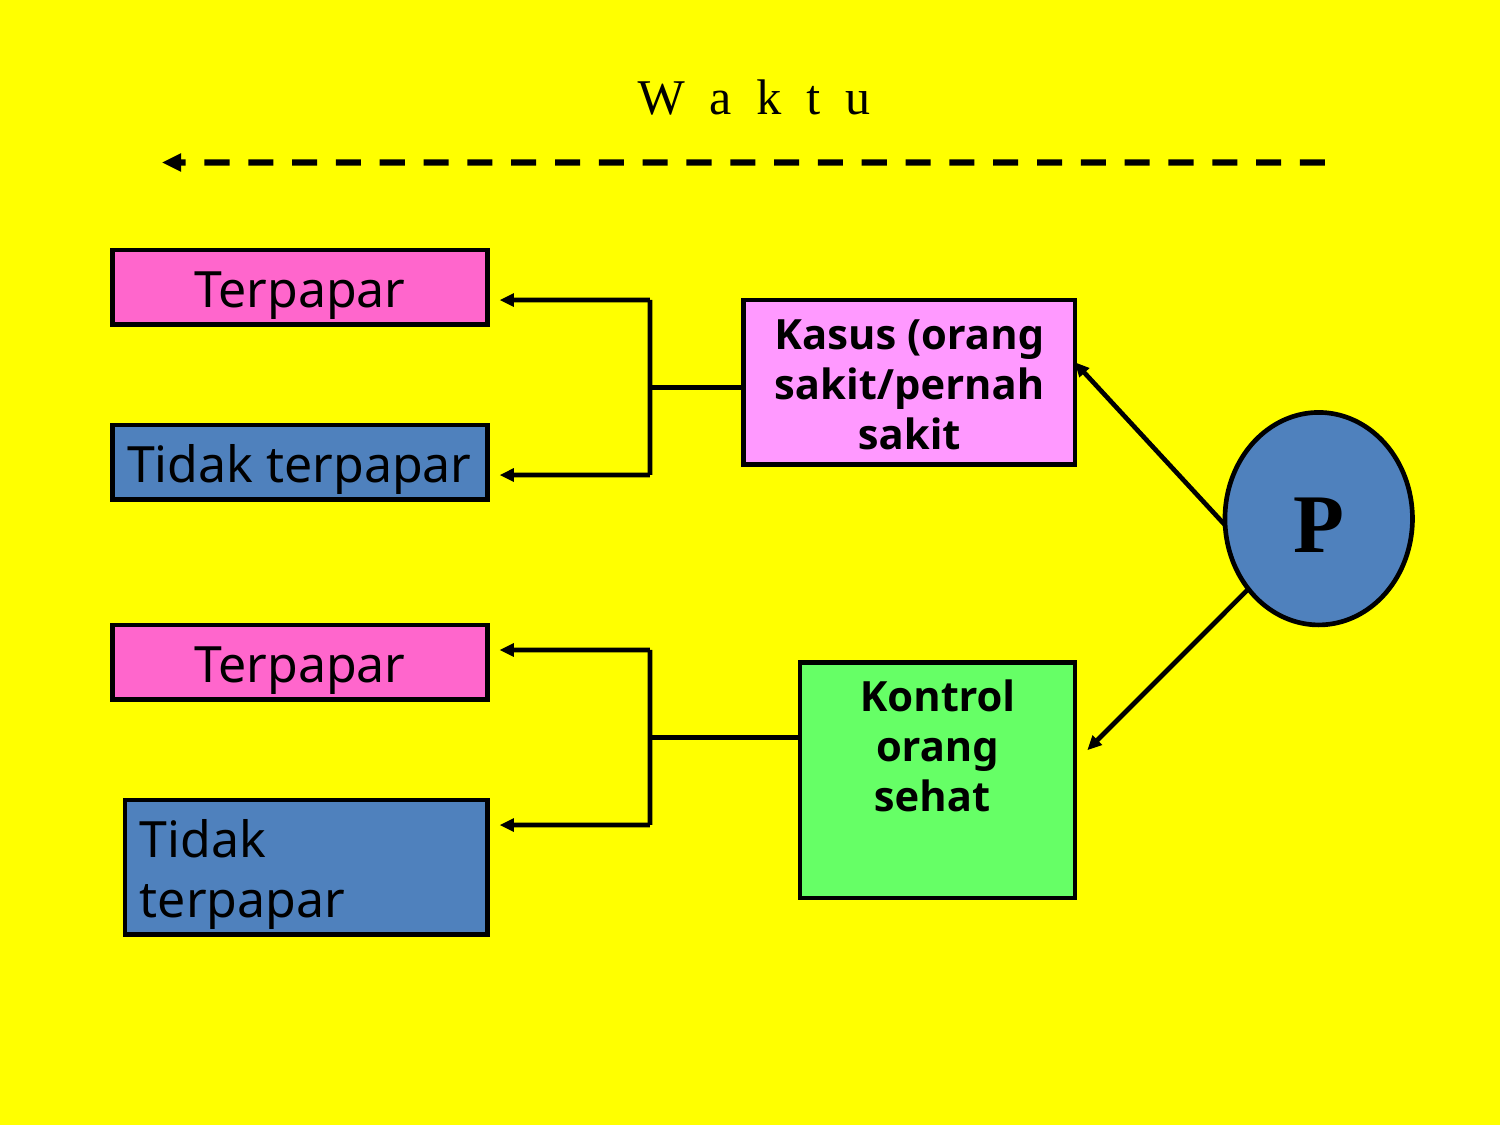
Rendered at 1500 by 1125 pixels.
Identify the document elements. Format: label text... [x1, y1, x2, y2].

text_box [499, 643, 650, 657]
text_box [162, 156, 178, 169]
text_box P [1224, 412, 1413, 625]
text_box [1087, 587, 1251, 751]
text_box [499, 293, 650, 307]
text_box Kontrol orang sehat [800, 662, 1075, 899]
text_box Kasus (orang sakit/pernah sakit [743, 299, 1075, 465]
text_box Tidak terpapar [112, 424, 488, 500]
text_box [1074, 362, 1226, 526]
text_box W a k t u [622, 56, 886, 132]
text_box Terpapar [112, 624, 488, 700]
text_box [499, 818, 650, 832]
text_box [499, 468, 650, 482]
text_box Terpapar [112, 249, 488, 325]
text_box Tidak terpapar [124, 799, 488, 935]
